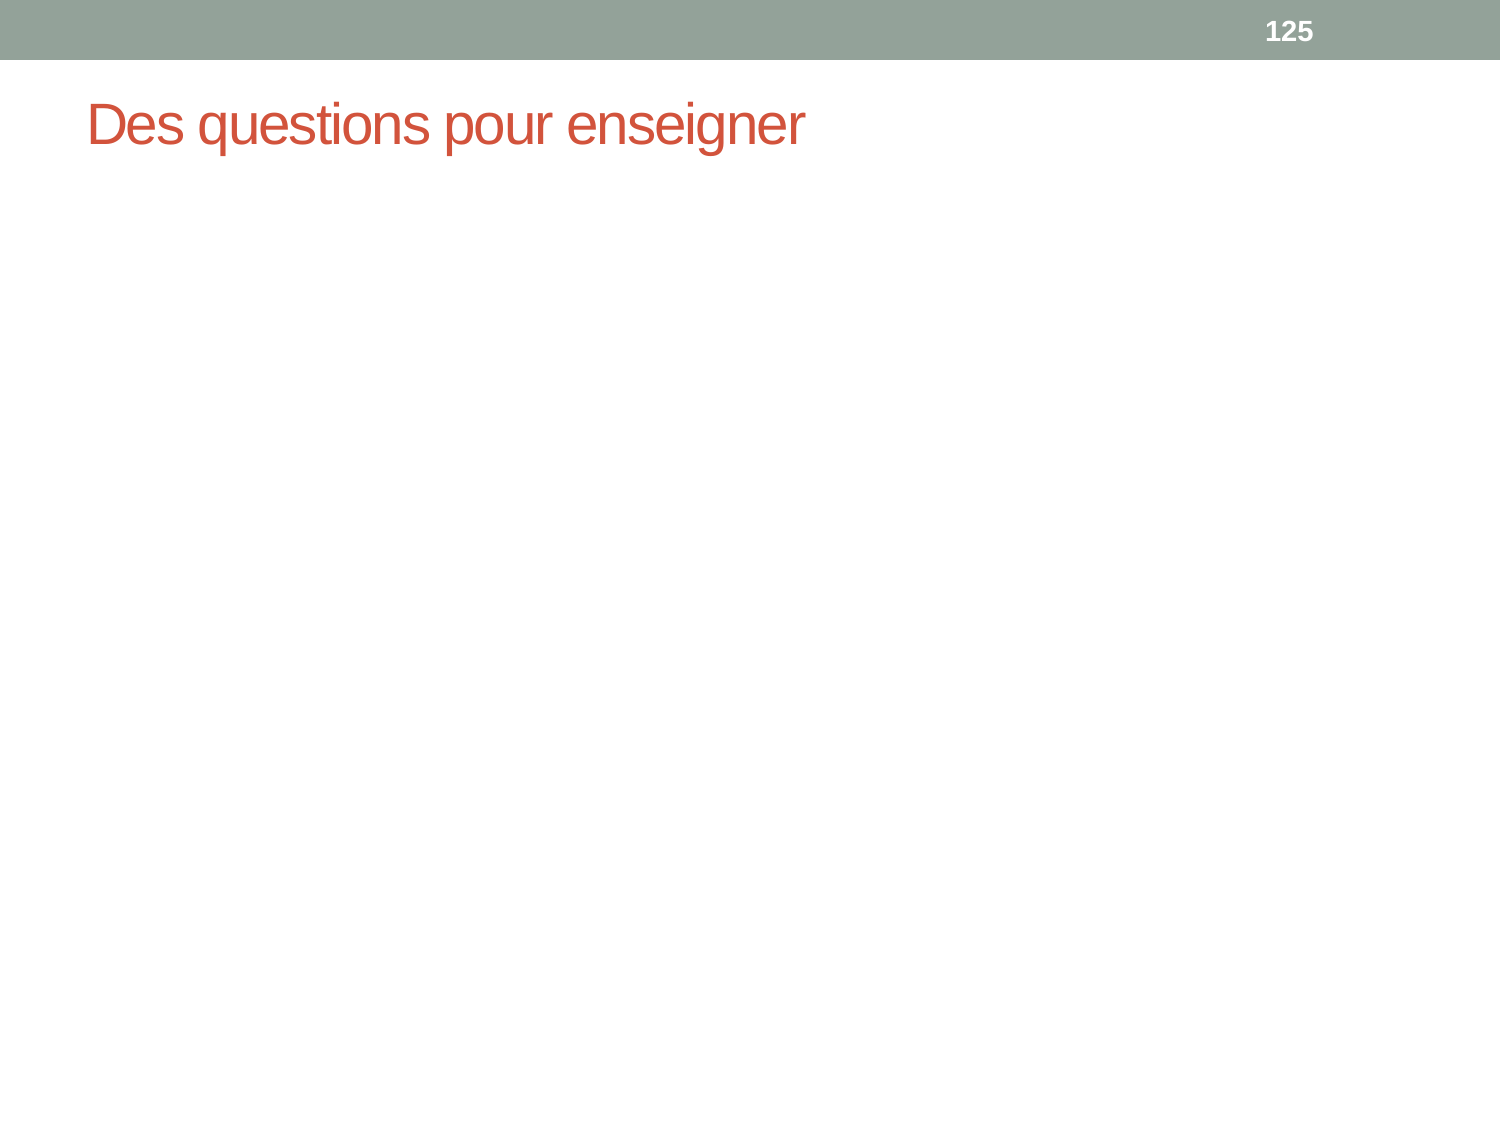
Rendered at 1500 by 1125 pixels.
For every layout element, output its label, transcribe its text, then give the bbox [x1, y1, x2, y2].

slide_number 125 [1250, 3, 1425, 57]
title Des questions pour enseigner [71, 78, 1421, 164]
